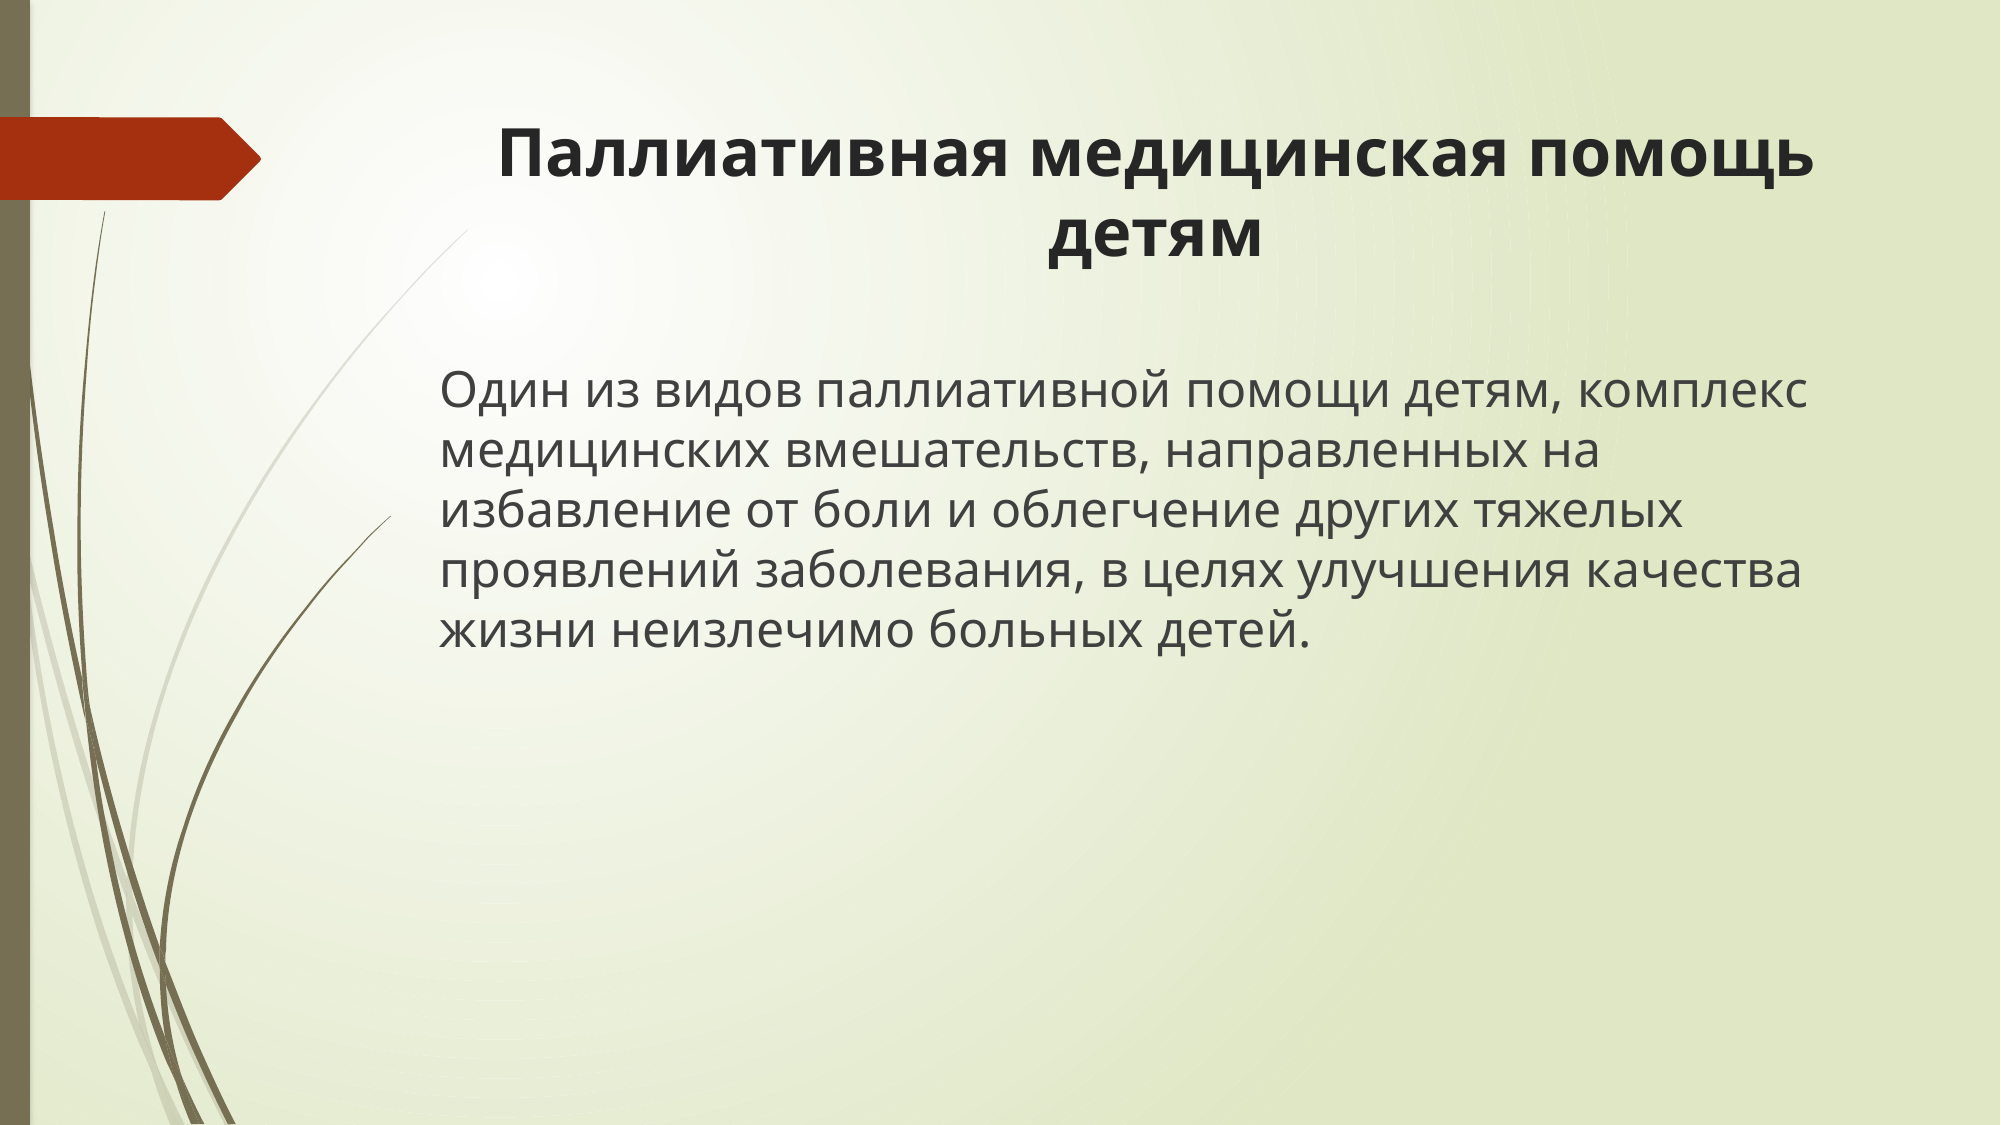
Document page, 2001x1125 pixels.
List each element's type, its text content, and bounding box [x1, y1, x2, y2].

title Паллиативная медицинская помощь детям [425, 102, 1888, 313]
list Один из видов паллиативной помощи детям, комплекс медицинских вмешательств, направленных на избавление от боли и облегчение других тяжелых проявлений заболевания, в целях улучшения качества жизни неизлечимо больных детей. [424, 350, 1888, 970]
